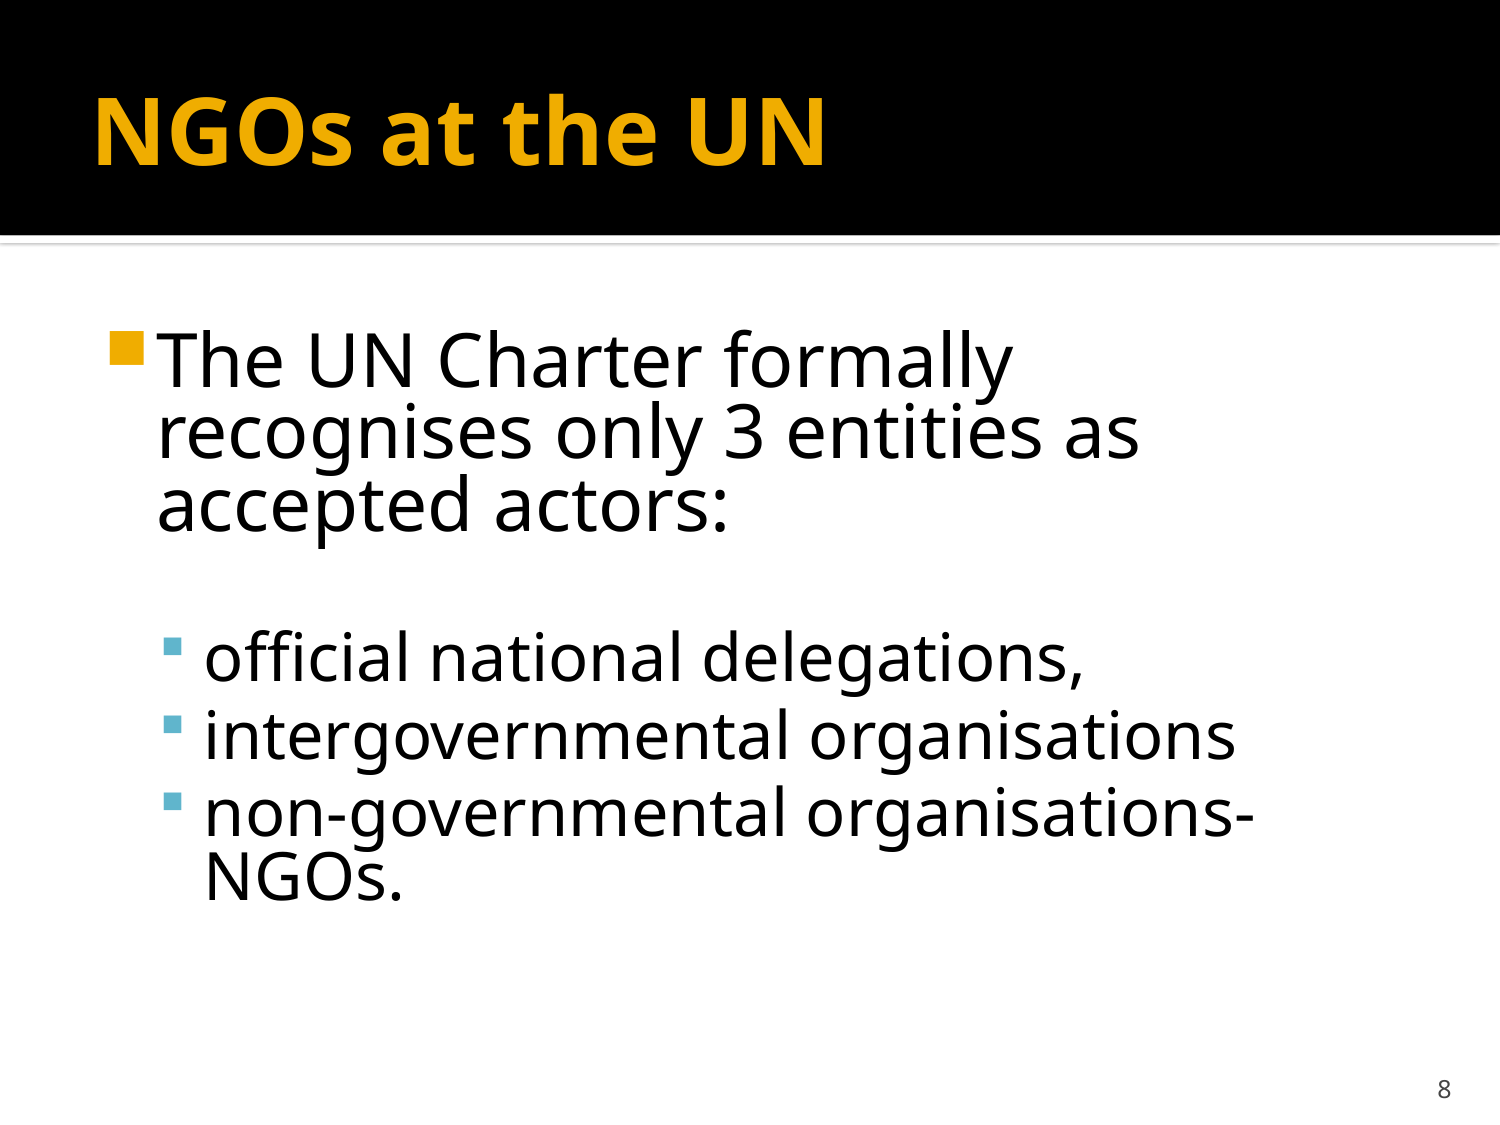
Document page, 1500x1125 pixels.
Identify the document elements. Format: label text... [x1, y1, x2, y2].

slide_number 8 [1345, 1062, 1467, 1108]
list The UN Charter formally recognises only 3 entities as accepted actors: official national delegations, intergovernmental organisations non-governmental organisations-NGOs. [75, 314, 1424, 1005]
title NGOs at the UN [75, 25, 1425, 231]
